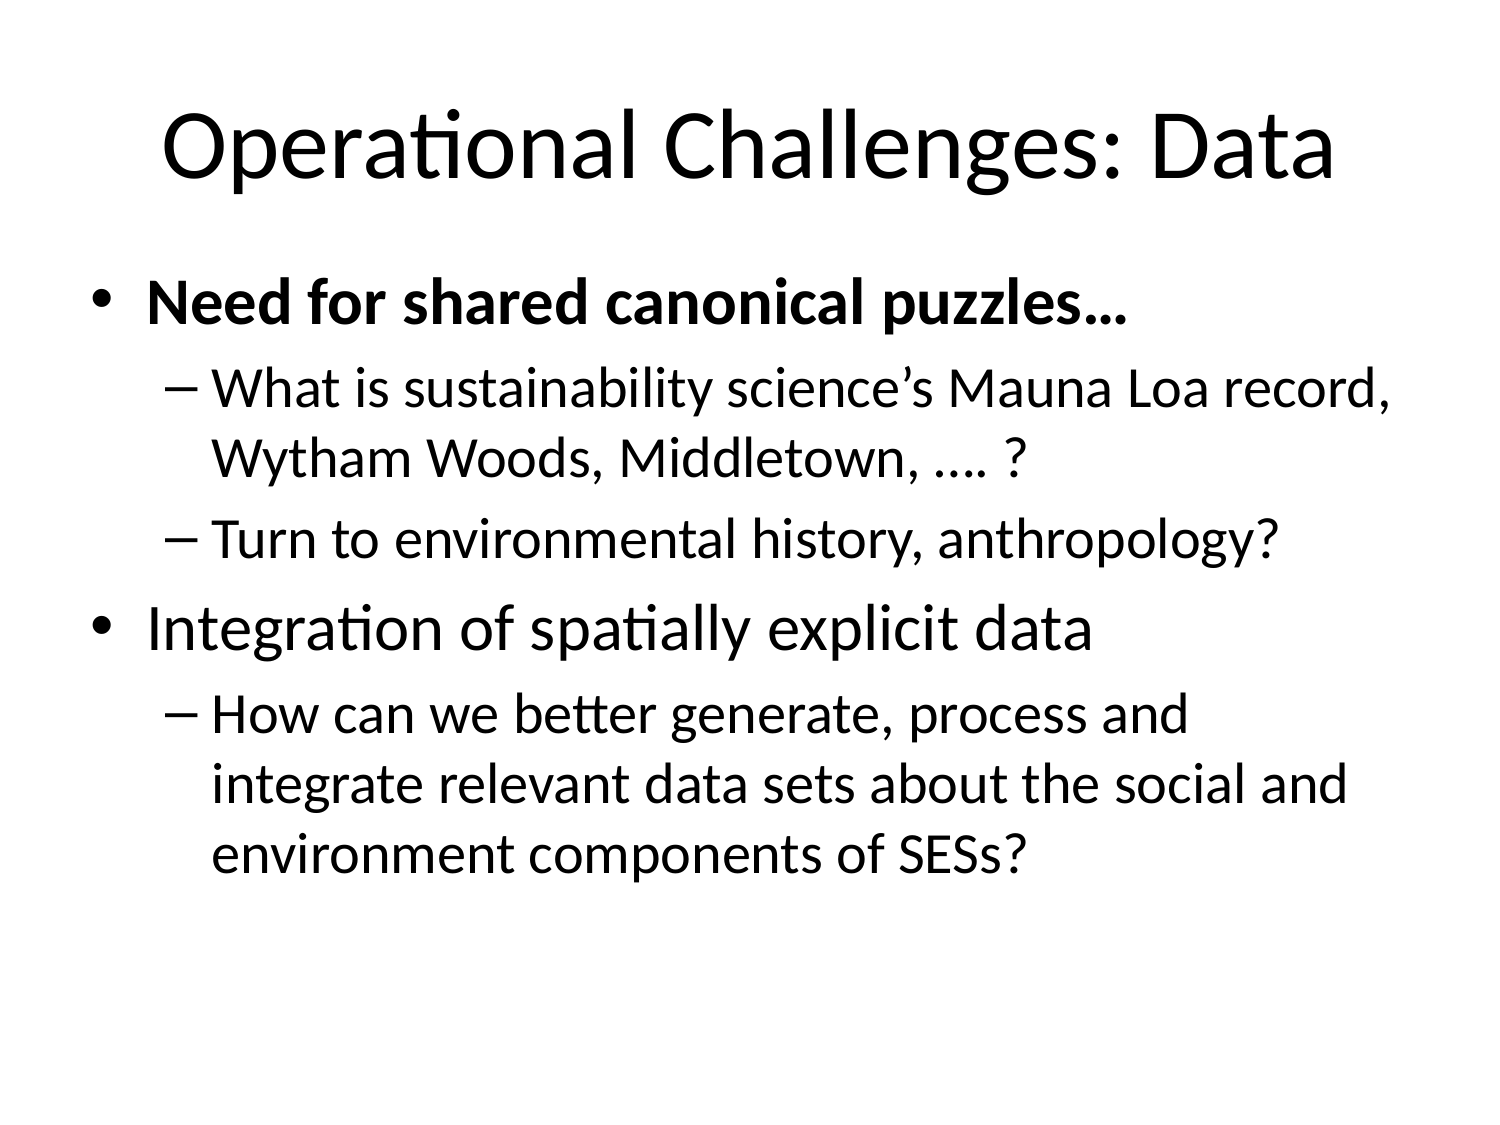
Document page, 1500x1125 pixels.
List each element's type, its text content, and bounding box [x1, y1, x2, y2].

title Operational Challenges: Data [75, 45, 1425, 233]
list Need for shared canonical puzzles… What is sustainability science’s Mauna Loa record, Wytham Woods, Middletown, …. ? Turn to environmental history, anthropology? Integration of spatially explicit data How can we better generate, process and integrate relevant data sets about the social and environment components of SESs? [75, 249, 1425, 1025]
